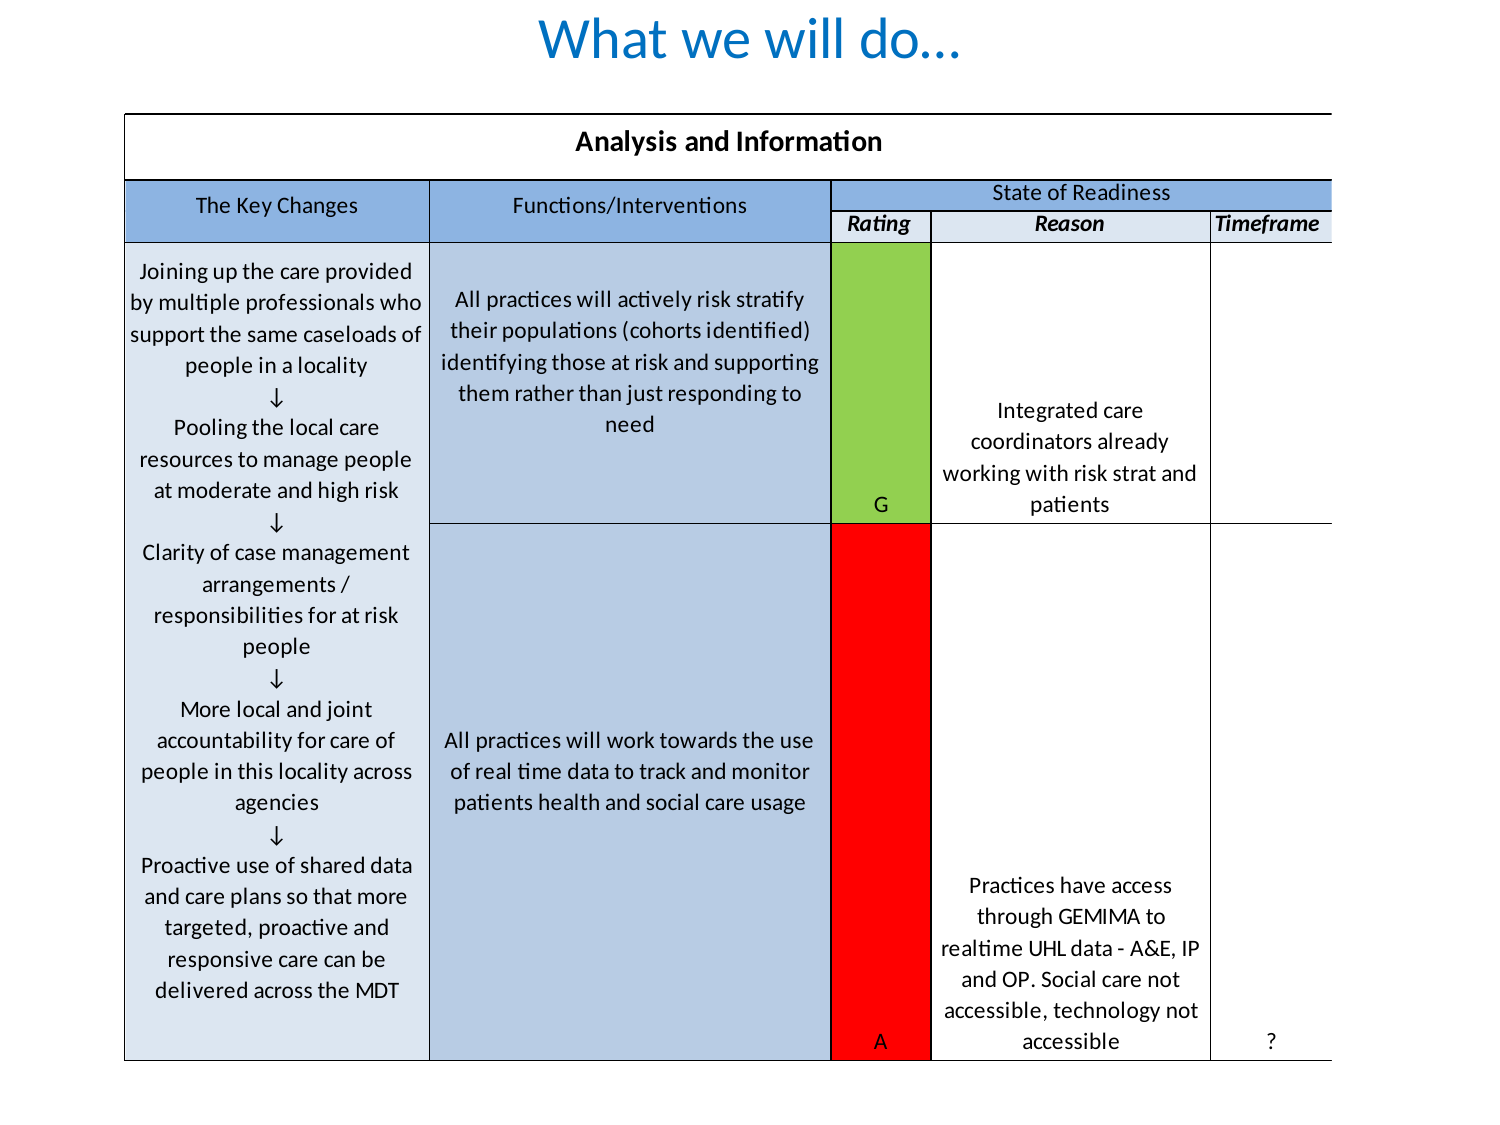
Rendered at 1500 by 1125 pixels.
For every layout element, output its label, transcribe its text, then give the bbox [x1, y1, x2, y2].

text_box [123, 113, 1334, 1063]
text_box What we will do… [74, 0, 1425, 71]
